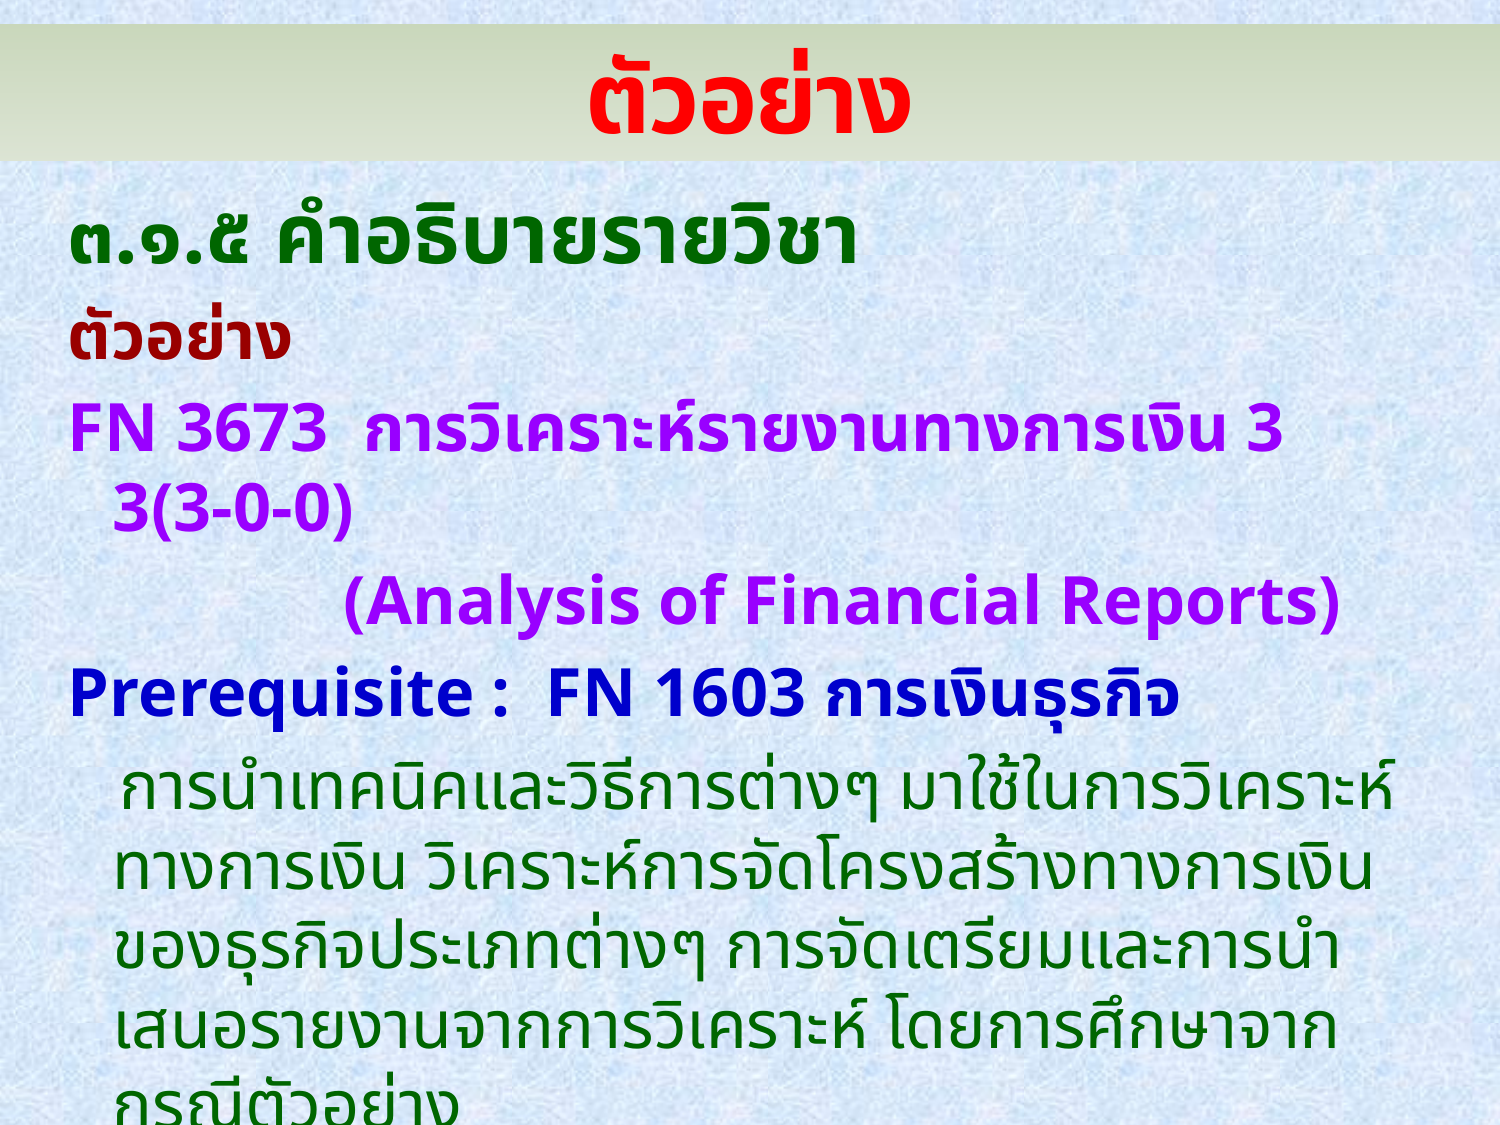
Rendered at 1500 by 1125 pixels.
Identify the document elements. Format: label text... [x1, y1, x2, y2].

picture [0, 161, 1500, 1125]
list ๓.๑.๕ คำอธิบายรายวิชา ตัวอย่าง FN 3673 การวิเคราะห์รายงานทางการเงิน 3 3(3-0-0) (Analysis of Financial Reports) Prerequisite : FN 1603 การเงินธุรกิจ การนำเทคนิคและวิธีการต่างๆ มาใช้ในการวิเคราะห์ทางการเงิน วิเคราะห์การจัดโครงสร้างทางการเงินของธุรกิจประเภทต่างๆ การจัดเตรียมและการนำเสนอรายงานจากการวิเคราะห์ โดยการศึกษาจากกรณีตัวอย่าง [53, 172, 1425, 1000]
title ตัวอย่าง [0, 24, 1500, 161]
picture [0, 0, 1500, 24]
